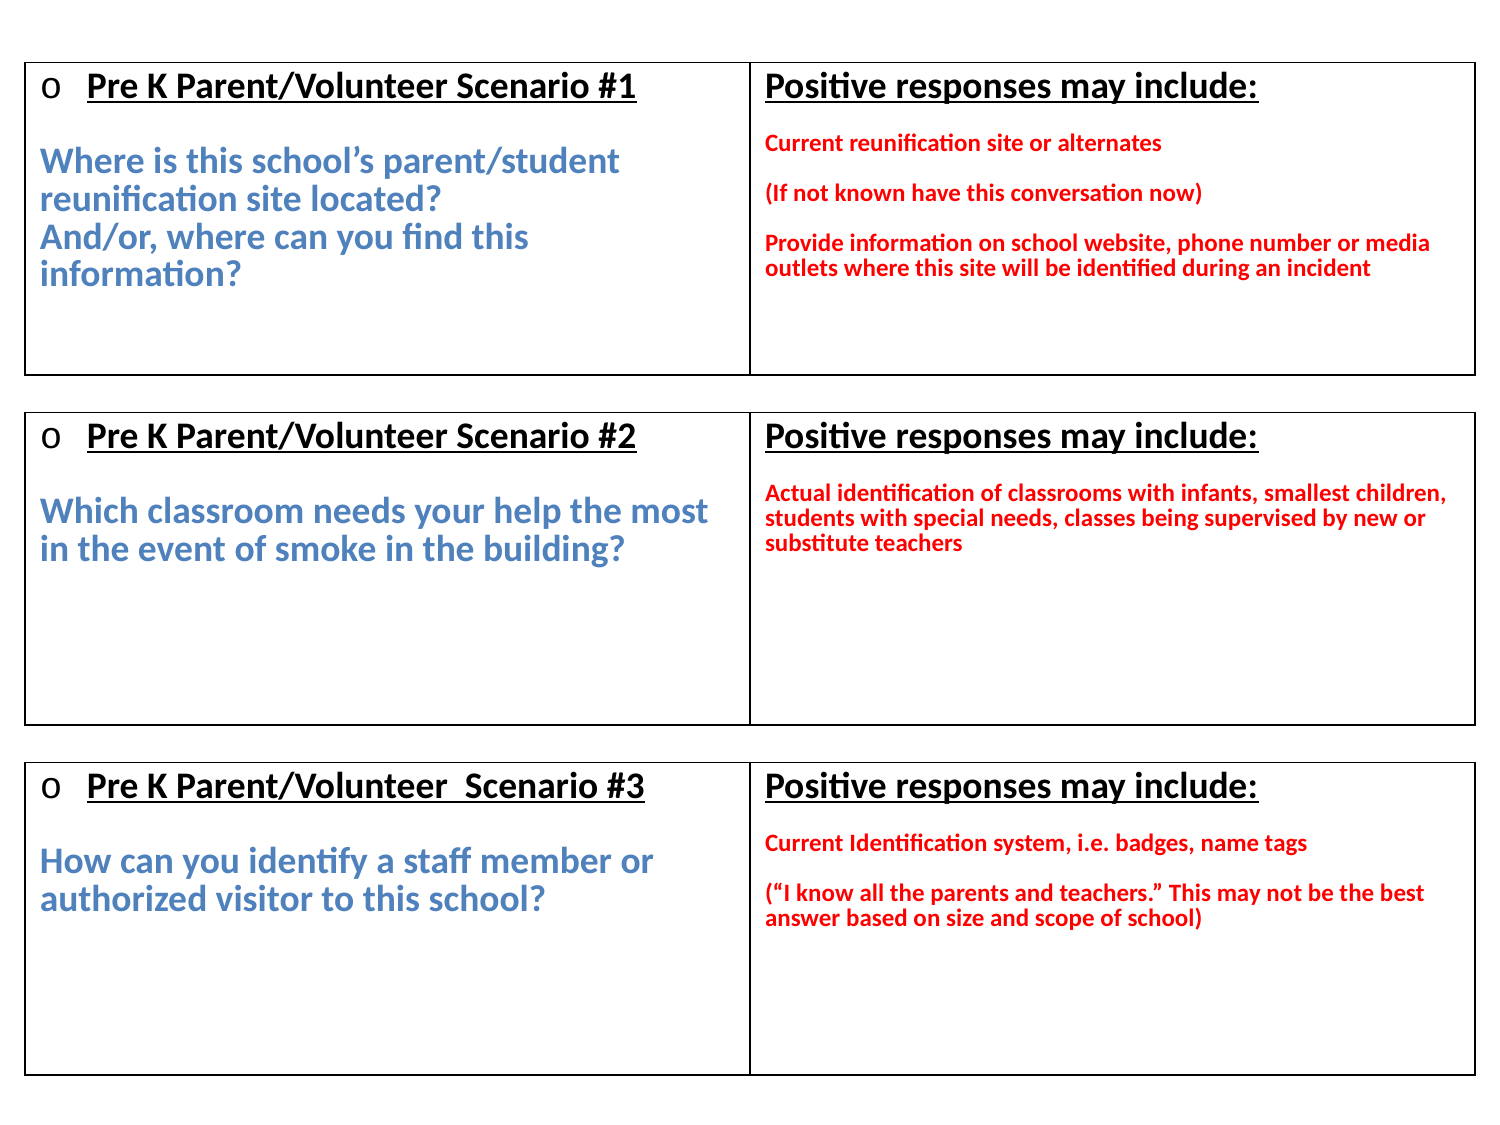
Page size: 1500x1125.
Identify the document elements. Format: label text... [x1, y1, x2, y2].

table_header Positive responses may include: Actual identification of classrooms with infants, smallest children, students with special needs, classes being supervised by new or substitute teachers [751, 413, 1474, 724]
table_header Pre K Parent/Volunteer Scenario #3 How can you identify a staff member or authorized visitor to this school? [26, 763, 749, 1074]
table_header Positive responses may include: Current Identification system, i.e. badges, name tags (“I know all the parents and teachers.” This may not be the best answer based on size and scope of school) [751, 763, 1474, 1074]
table_header Pre K Parent/Volunteer Scenario #1 Where is this school’s parent/student reunification site located? And/or, where can you find this information? [26, 63, 749, 374]
table_header Pre K Parent/Volunteer Scenario #2 Which classroom needs your help the most in the event of smoke in the building? [26, 413, 749, 724]
table_header Positive responses may include: Current reunification site or alternates (If not known have this conversation now) Provide information on school website, phone number or media outlets where this site will be identified during an incident [751, 63, 1474, 374]
